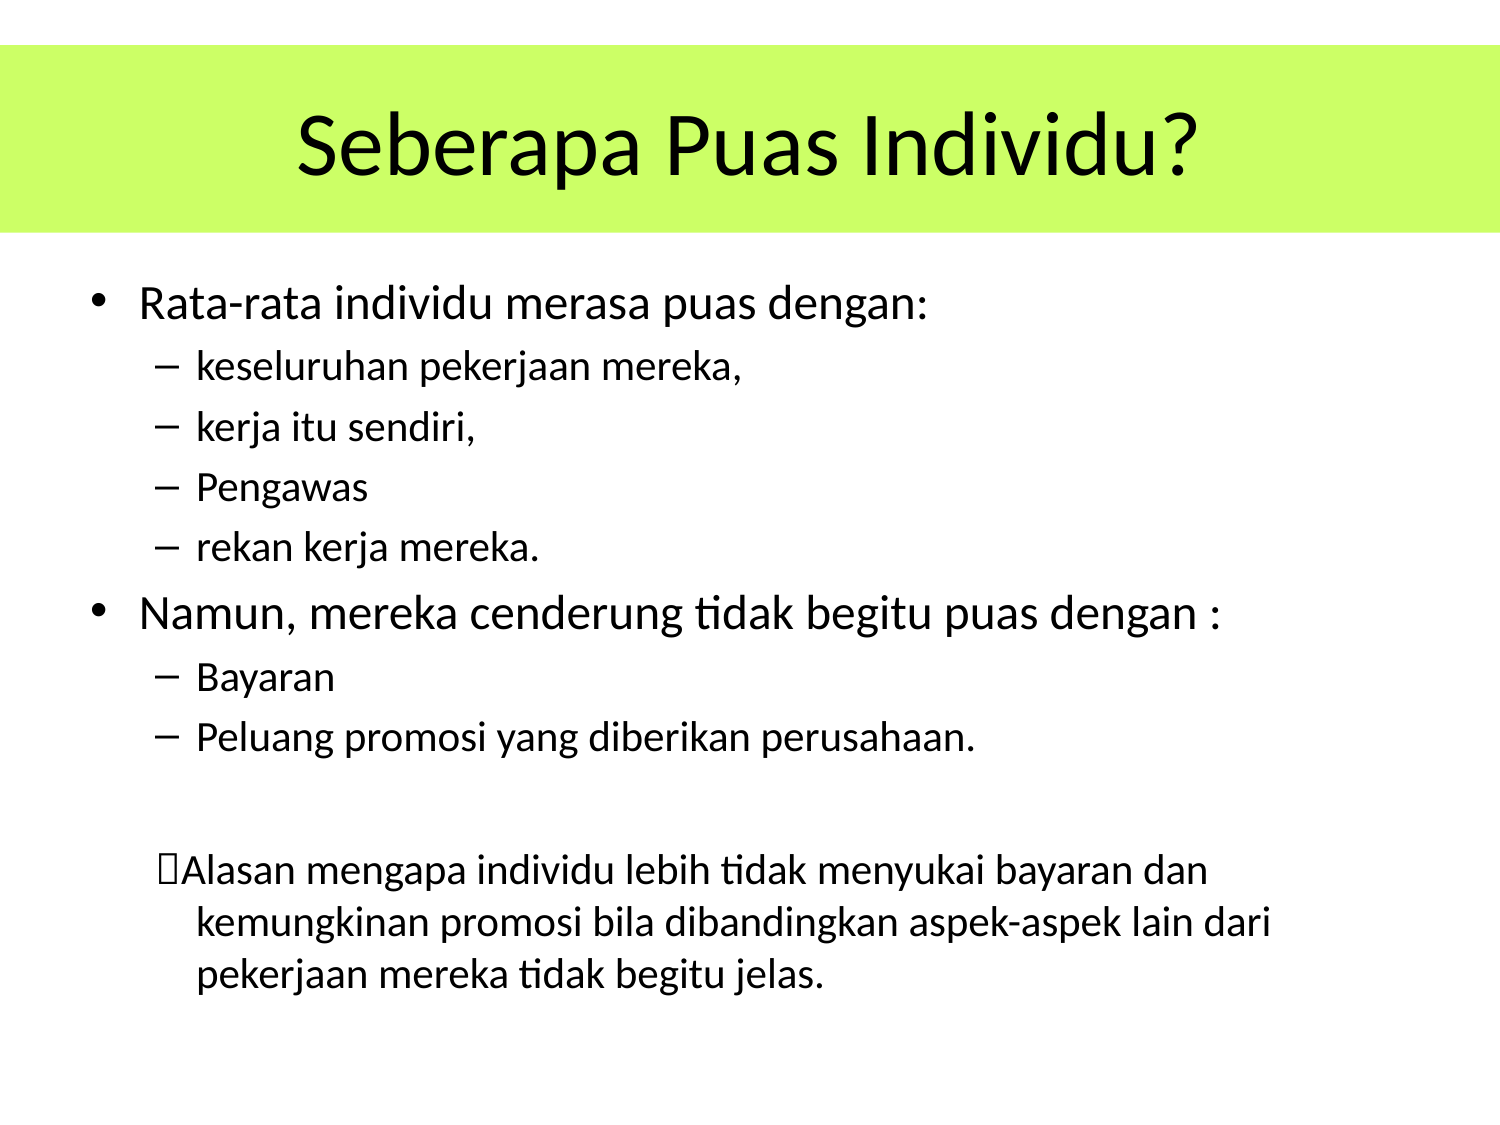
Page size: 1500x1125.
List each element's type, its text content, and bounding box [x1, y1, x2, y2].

list Rata-rata individu merasa puas dengan: keseluruhan pekerjaan mereka, kerja itu sendiri, Pengawas rekan kerja mereka. Namun, mereka cenderung tidak begitu puas dengan : Bayaran Peluang promosi yang diberikan perusahaan. Alasan mengapa individu lebih tidak menyukai bayaran dan kemungkinan promosi bila dibandingkan aspek-aspek lain dari pekerjaan mereka tidak begitu jelas. [75, 262, 1425, 1005]
title Seberapa Puas Individu? [0, 45, 1500, 233]
